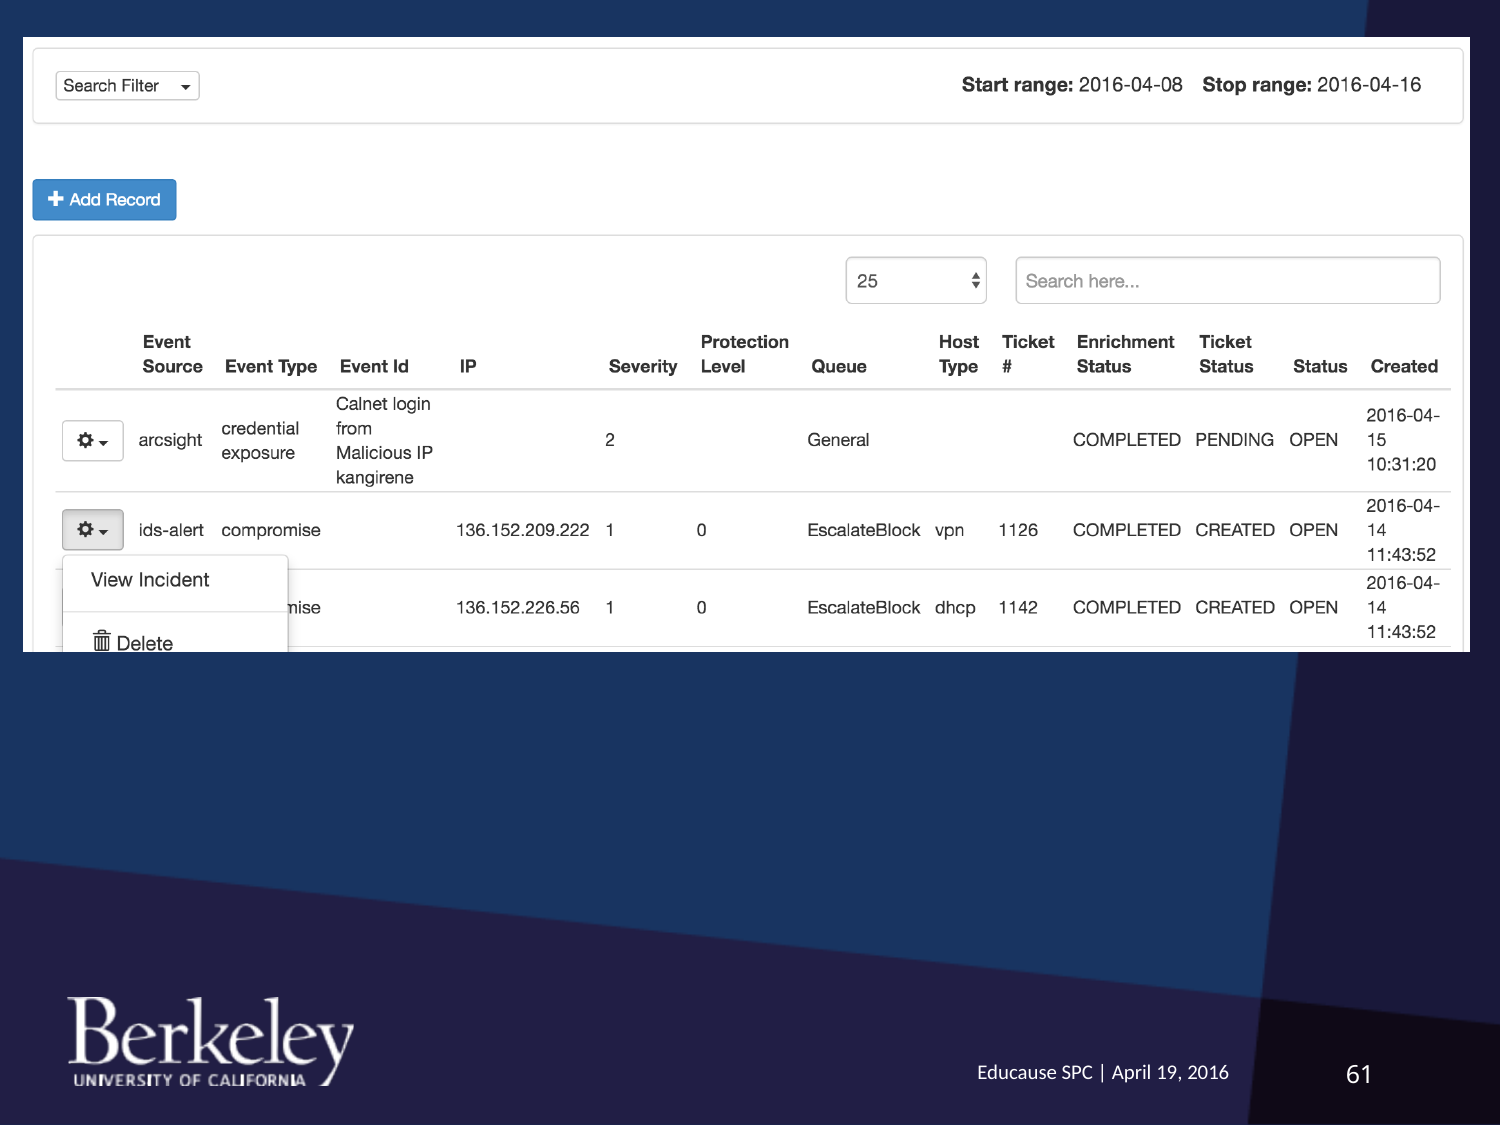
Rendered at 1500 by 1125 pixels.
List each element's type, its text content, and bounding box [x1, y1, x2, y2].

footer Educause SPC | April 19, 2016 [910, 1040, 1297, 1102]
picture [0, 0, 1500, 1125]
